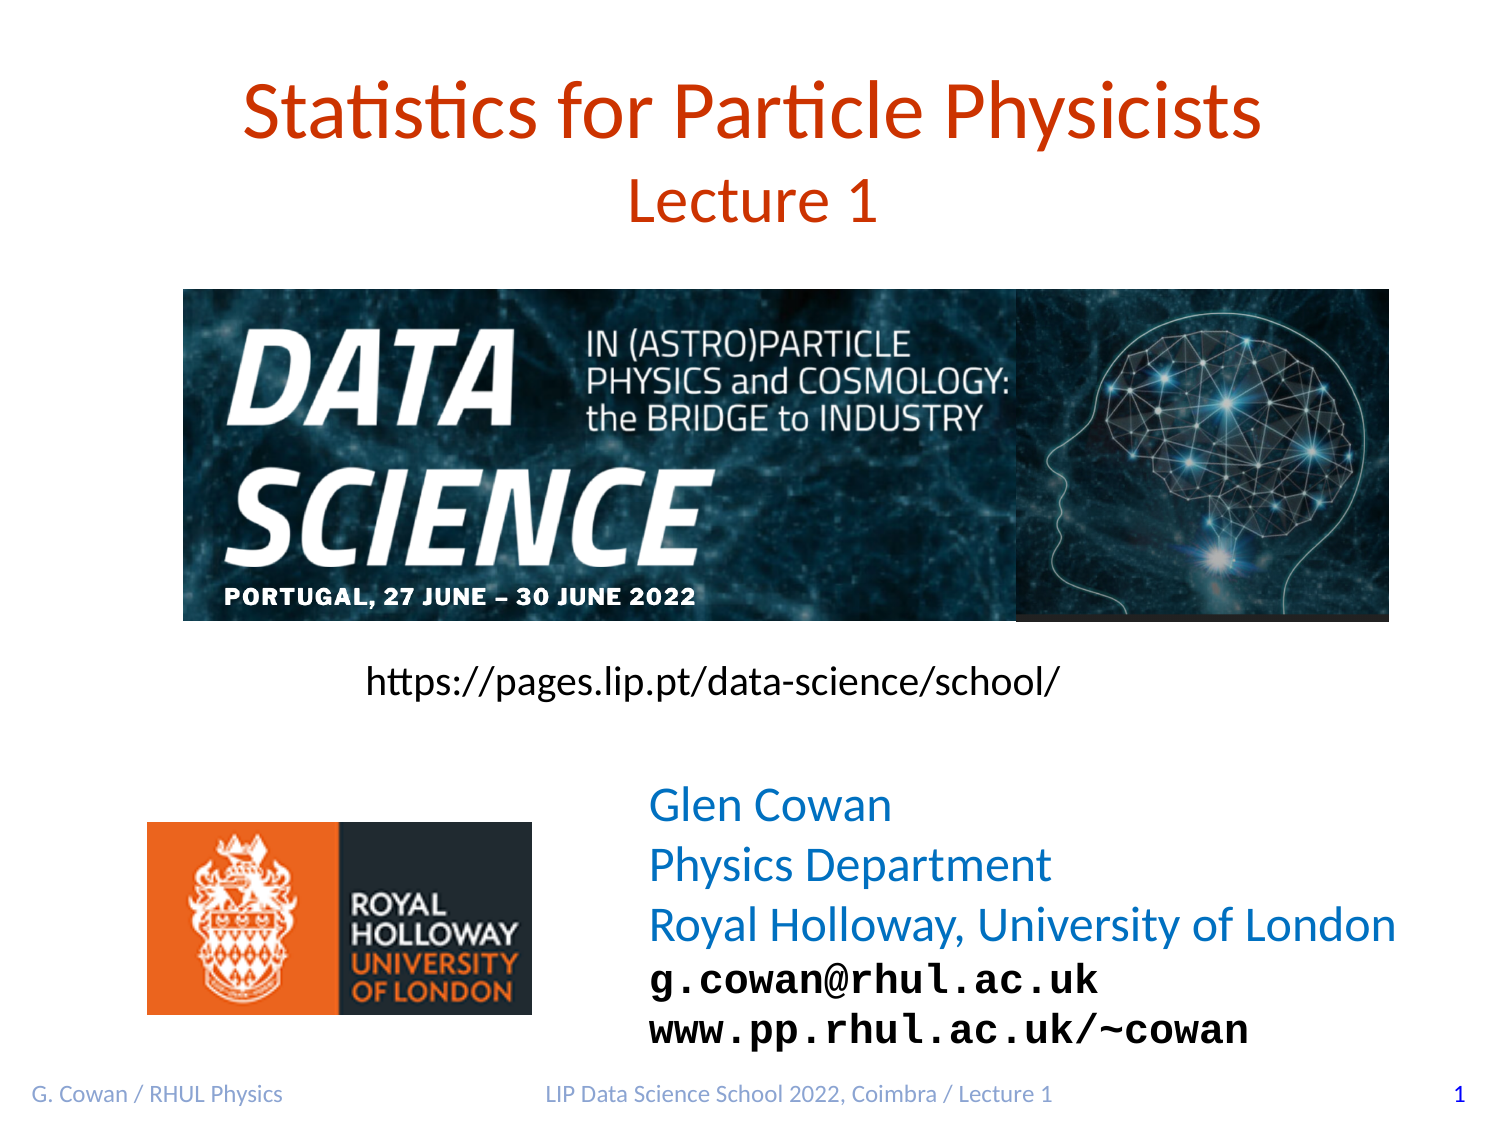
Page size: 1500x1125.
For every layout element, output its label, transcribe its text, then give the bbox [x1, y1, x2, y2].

footer LIP Data Science School 2022, Coimbra / Lecture 1 [338, 1062, 1262, 1123]
text_box Glen Cowan Physics Department Royal Holloway, University of London g.cowan@rhul.ac.uk www.pp.rhul.ac.uk/~cowan [633, 764, 1413, 1059]
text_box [182, 288, 1389, 622]
text_box https://pages.lip.pt/data-science/school/ [350, 646, 1076, 712]
picture [147, 822, 532, 1015]
slide_number G. Cowan / RHUL Physics [16, 1062, 338, 1123]
slide_number 1 [1262, 1062, 1481, 1123]
text_box [16, 49, 1481, 206]
